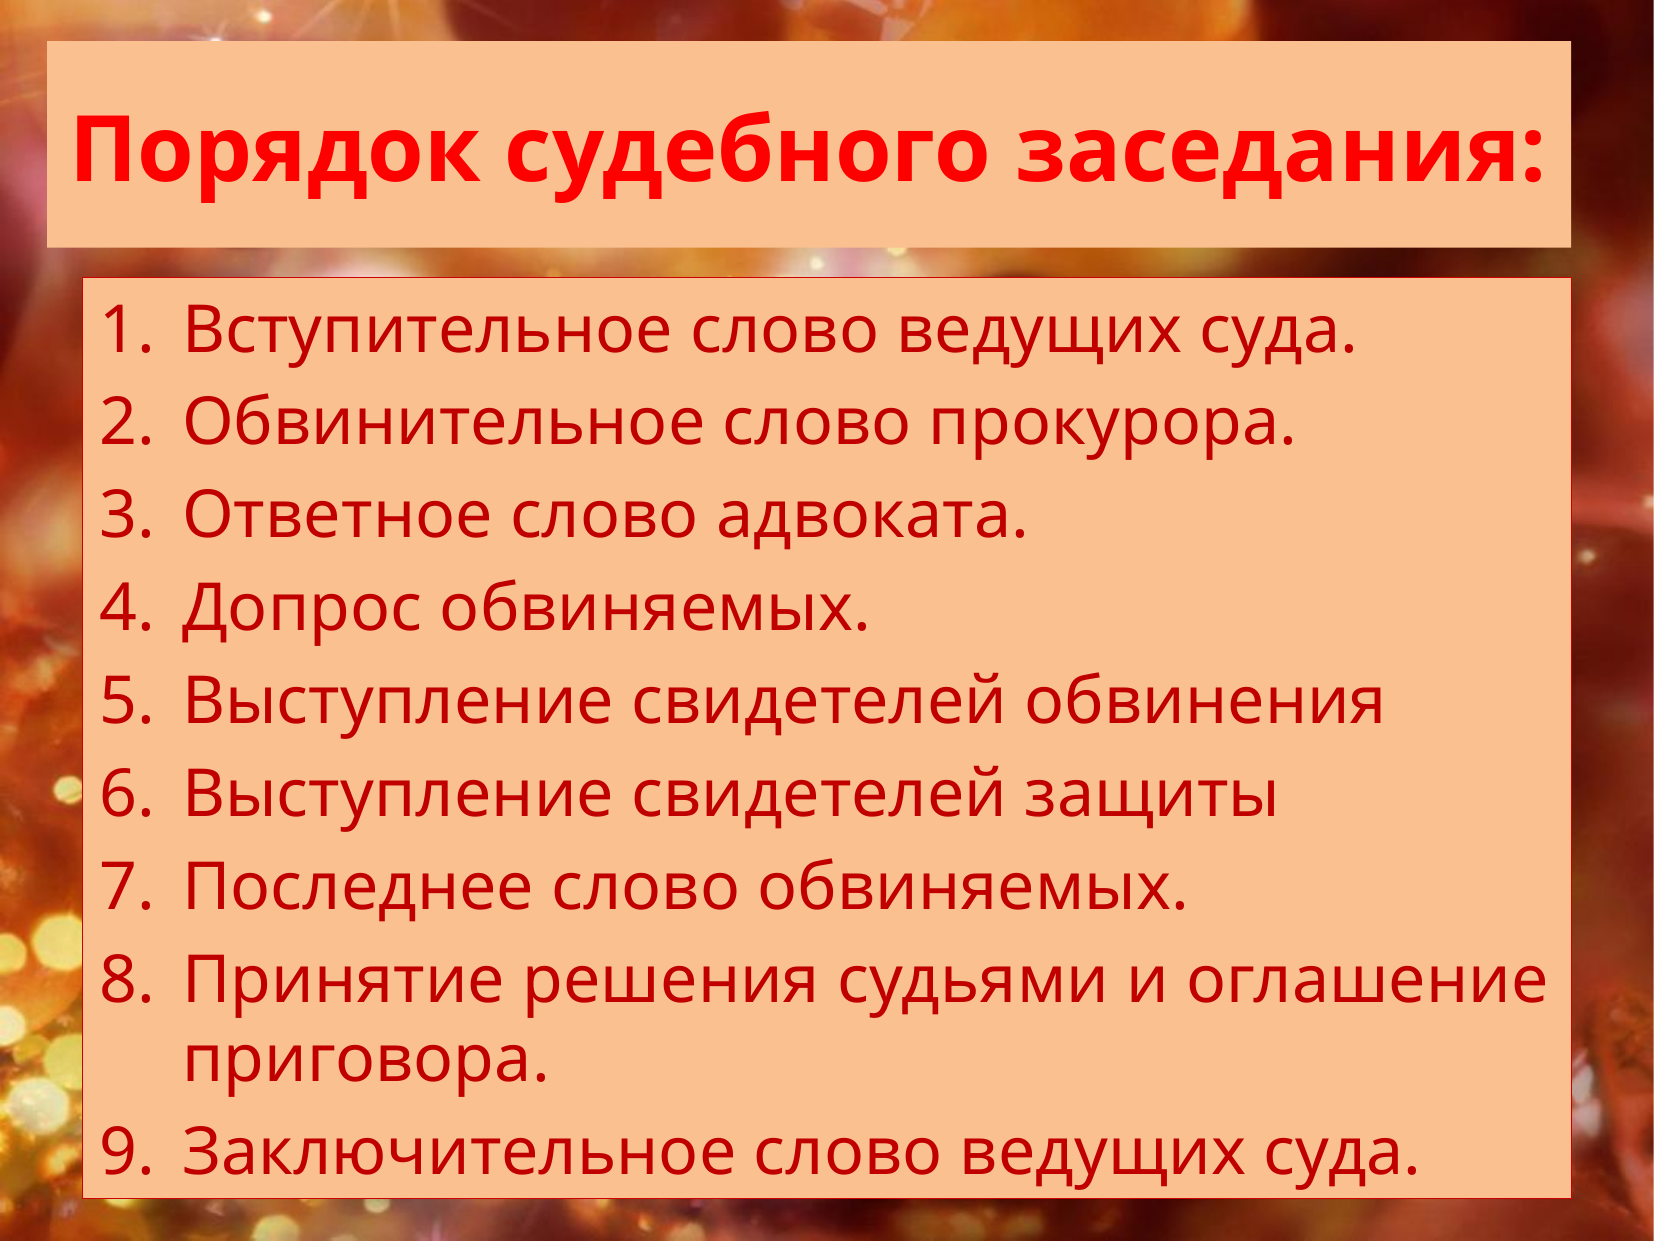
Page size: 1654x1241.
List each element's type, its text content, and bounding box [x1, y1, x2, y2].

list Вступительное слово ведущих суда. Обвинительное слово прокурора. Ответное слово адвоката. Допрос обвиняемых. Выступление свидетелей обвинения Выступление свидетелей защиты Последнее слово обвиняемых. Принятие решения судьями и оглашение приговора. Заключительное слово ведущих суда. [82, 277, 1572, 1199]
picture [0, 0, 1654, 1241]
title Порядок судебного заседания: [47, 41, 1572, 248]
